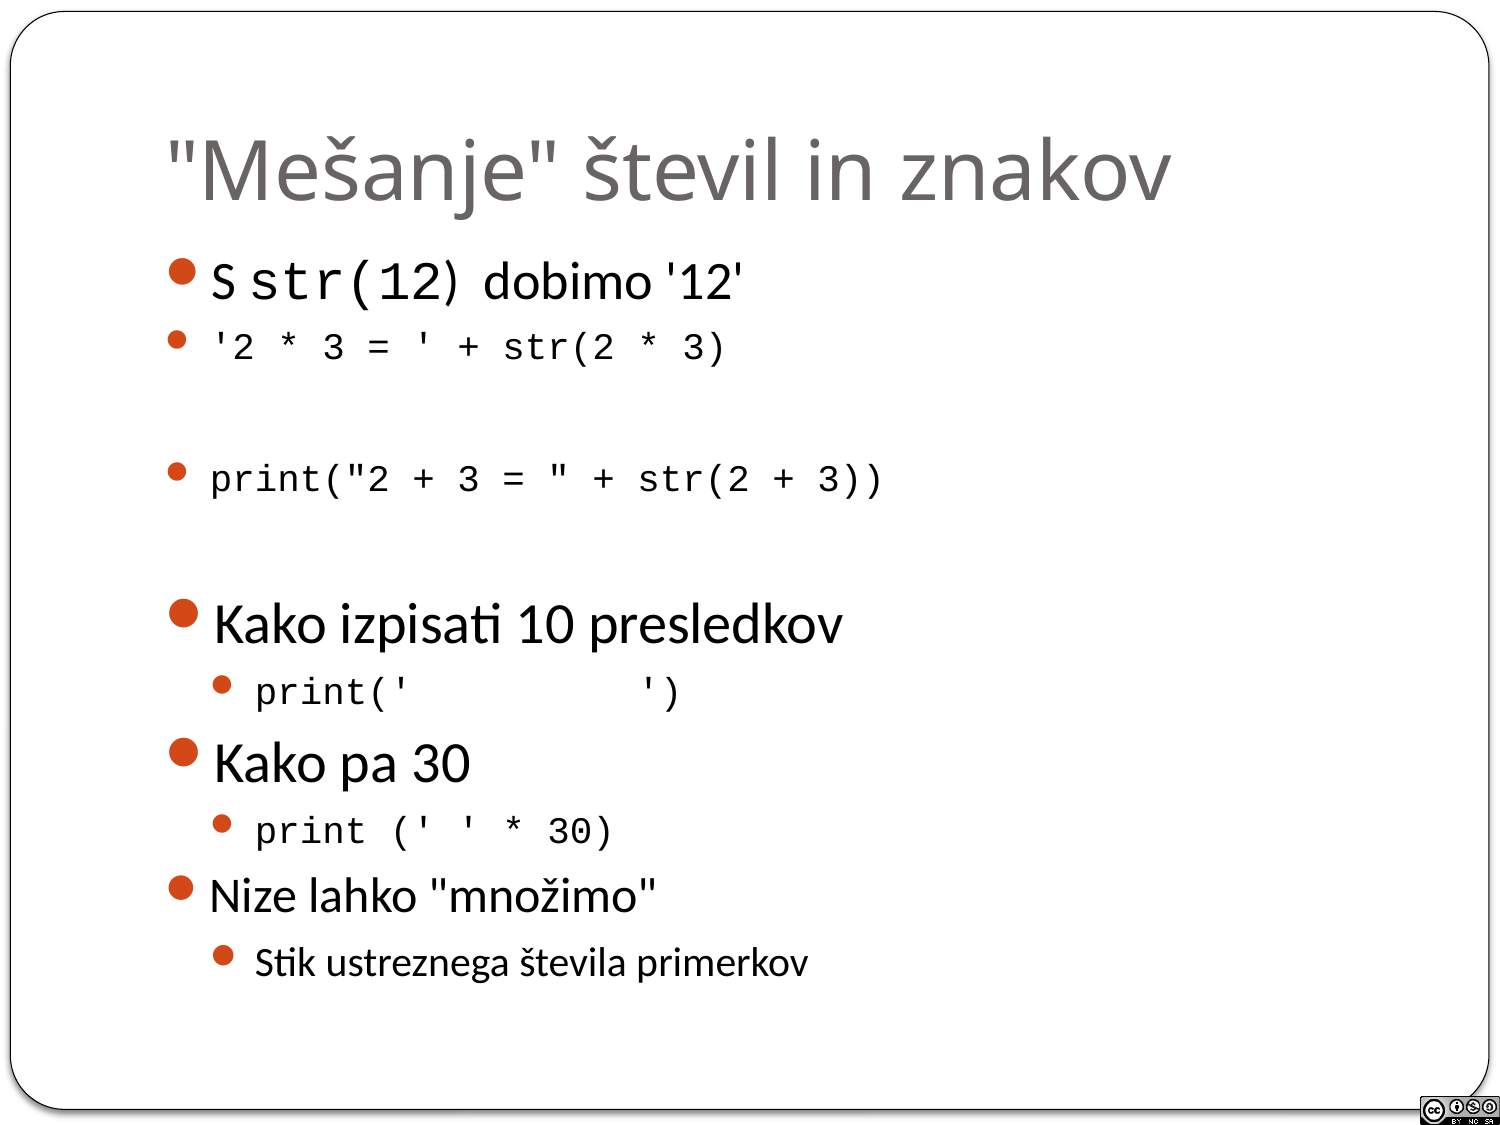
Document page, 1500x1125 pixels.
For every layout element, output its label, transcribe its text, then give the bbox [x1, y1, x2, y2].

picture [1420, 1096, 1500, 1125]
title "Mešanje" števil in znakov [149, 44, 1426, 233]
list S str(12) dobimo '12' '2 * 3 = ' + str(2 * 3) print("2 + 3 = " + str(2 + 3)) Kako izpisati 10 presledkov print(' ') Kako pa 30 print (' ' * 30) Nize lahko "množimo" Stik ustreznega števila primerkov [149, 237, 1426, 988]
